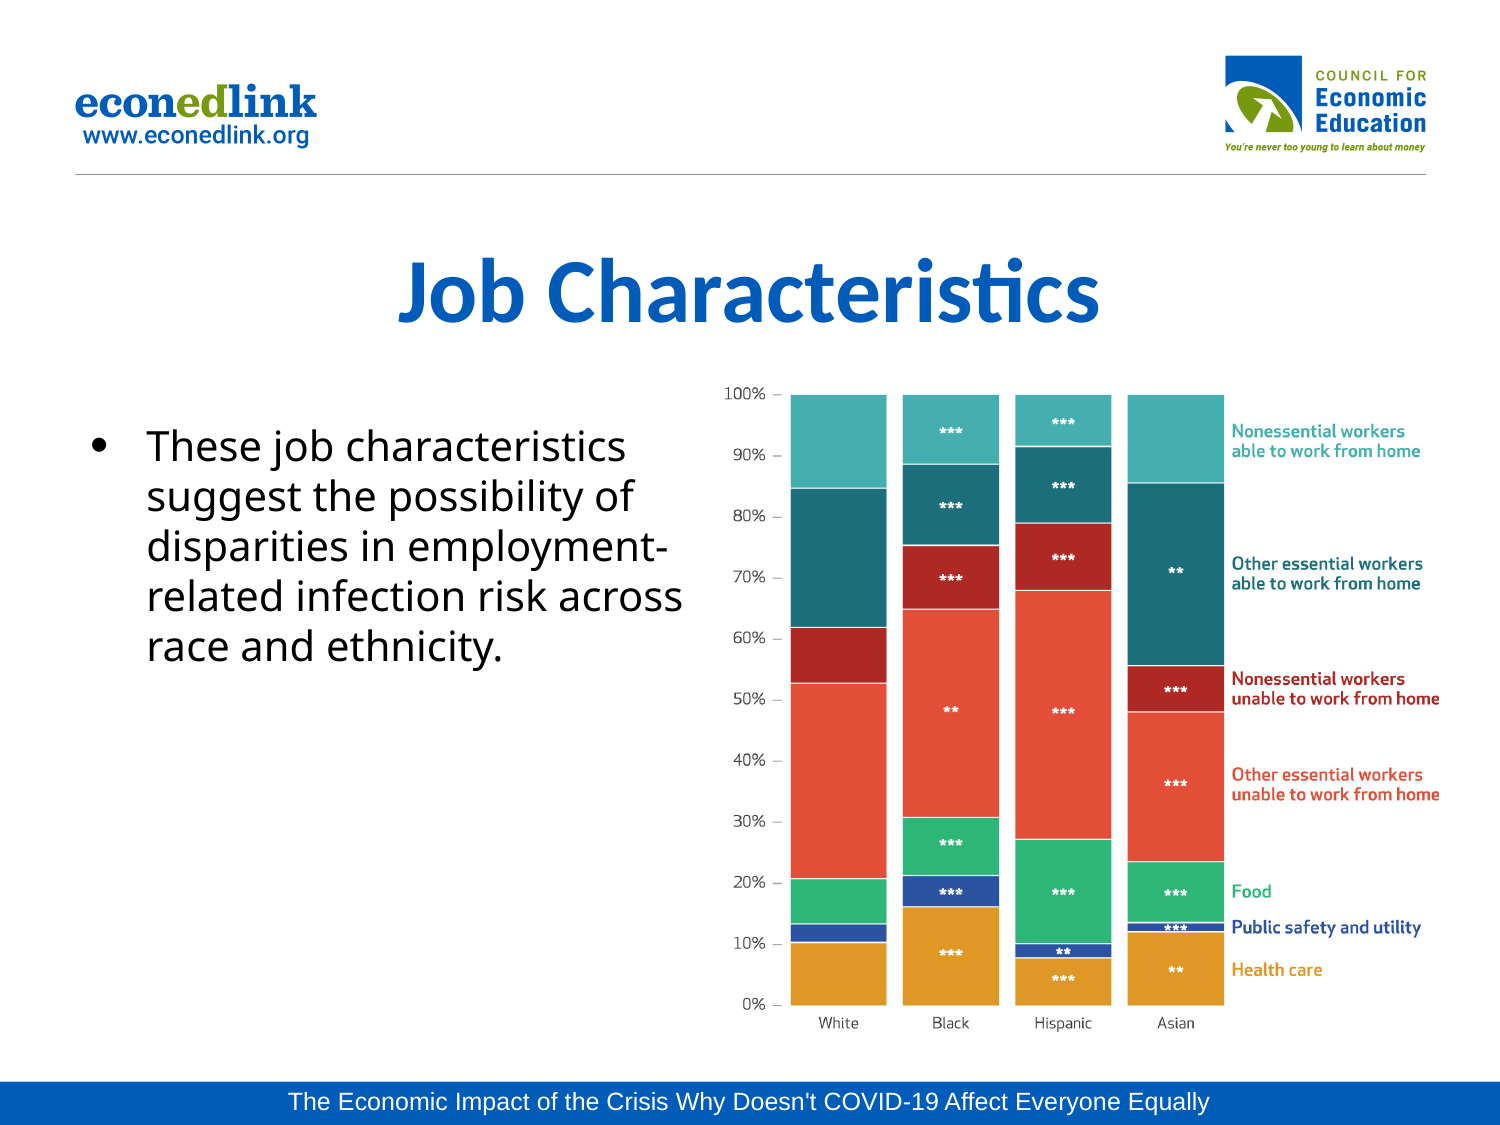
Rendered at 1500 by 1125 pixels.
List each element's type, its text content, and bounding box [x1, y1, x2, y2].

list These job characteristics suggest the possibility of disparities in employment-related infection risk across race and ethnicity. [74, 412, 720, 1033]
picture [0, 0, 1500, 1125]
title Job Characteristics [74, 199, 1426, 388]
